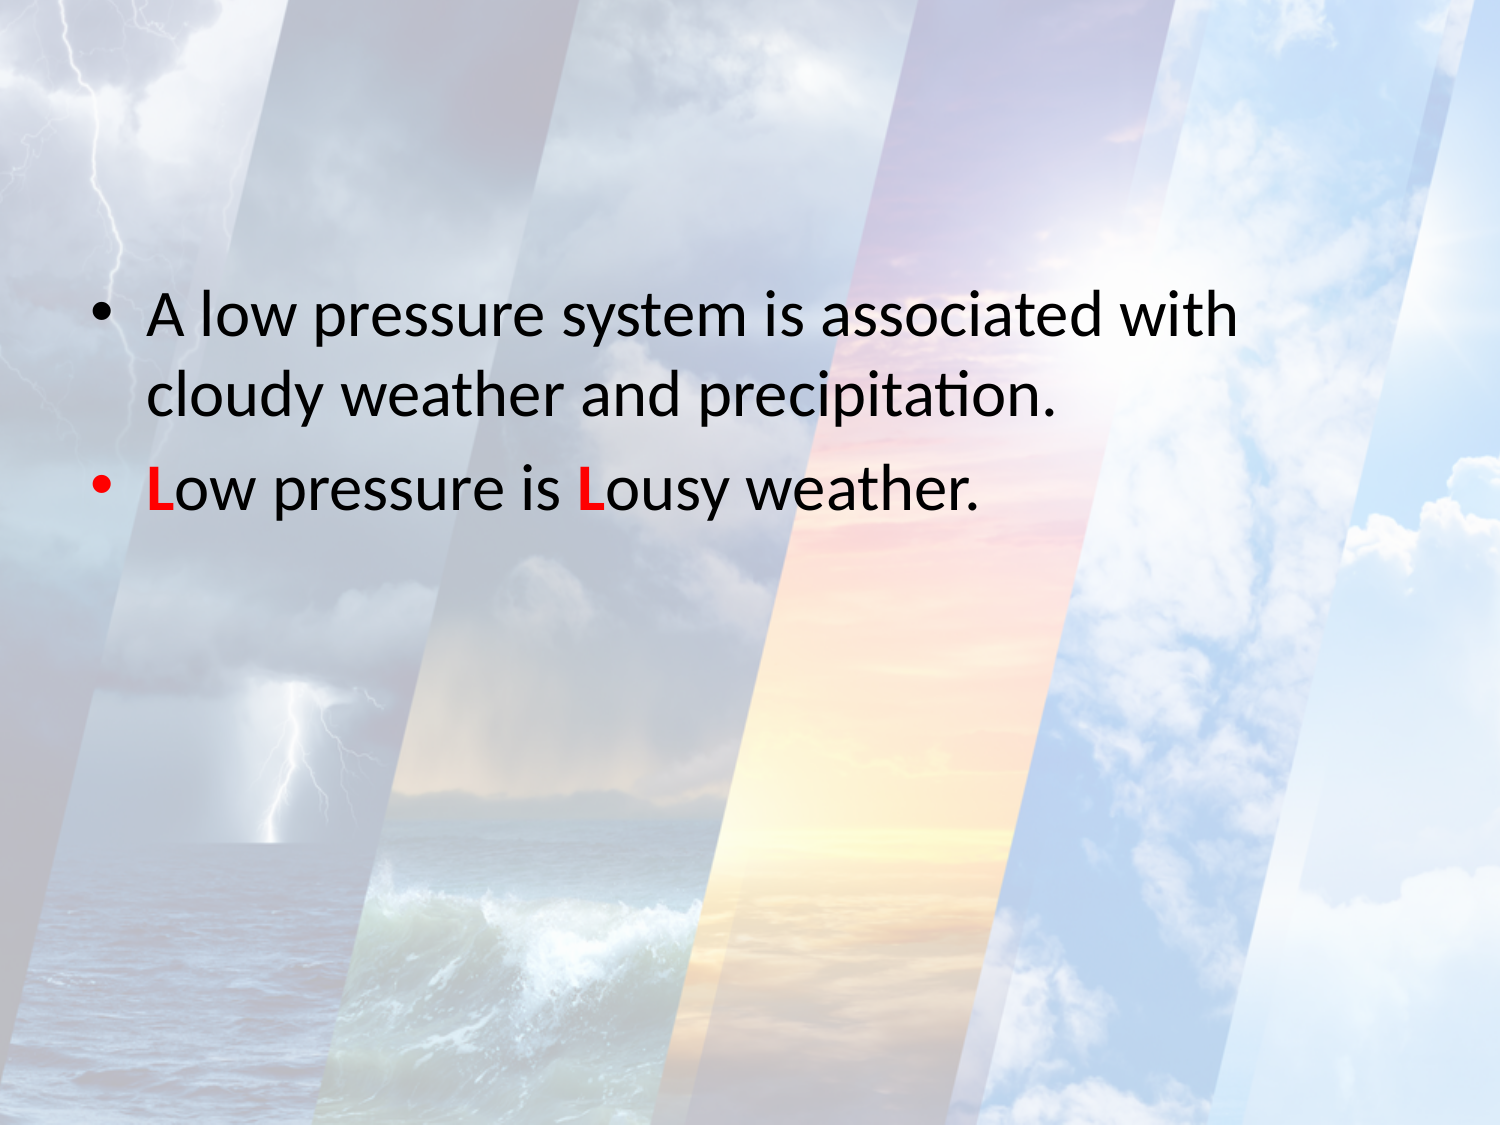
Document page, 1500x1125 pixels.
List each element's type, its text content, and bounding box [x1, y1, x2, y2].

list A low pressure system is associated with cloudy weather and precipitation. Low pressure is Lousy weather. [75, 262, 1425, 1005]
